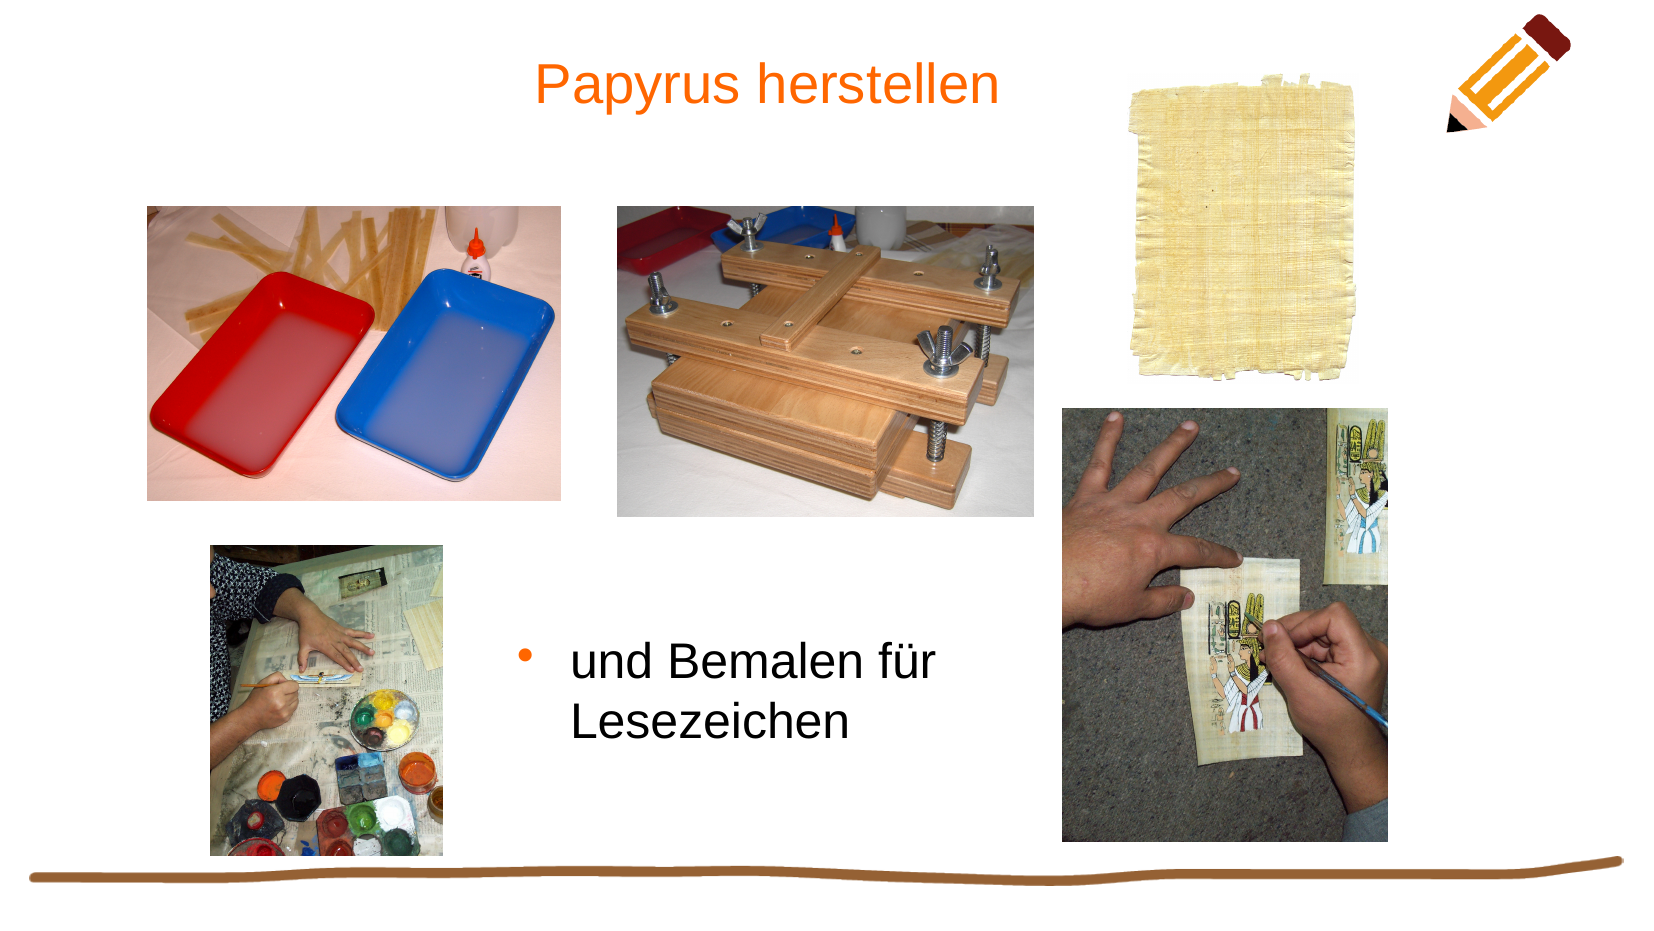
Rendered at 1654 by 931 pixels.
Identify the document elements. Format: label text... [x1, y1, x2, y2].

text_box und Bemalen für Lesezeichen [499, 546, 975, 857]
picture [147, 206, 562, 501]
picture [1126, 73, 1359, 385]
picture [1062, 407, 1388, 842]
text_box Papyrus herstellen [88, 47, 1447, 115]
picture [29, 545, 1624, 886]
picture [1446, 14, 1571, 133]
picture [617, 206, 1034, 517]
